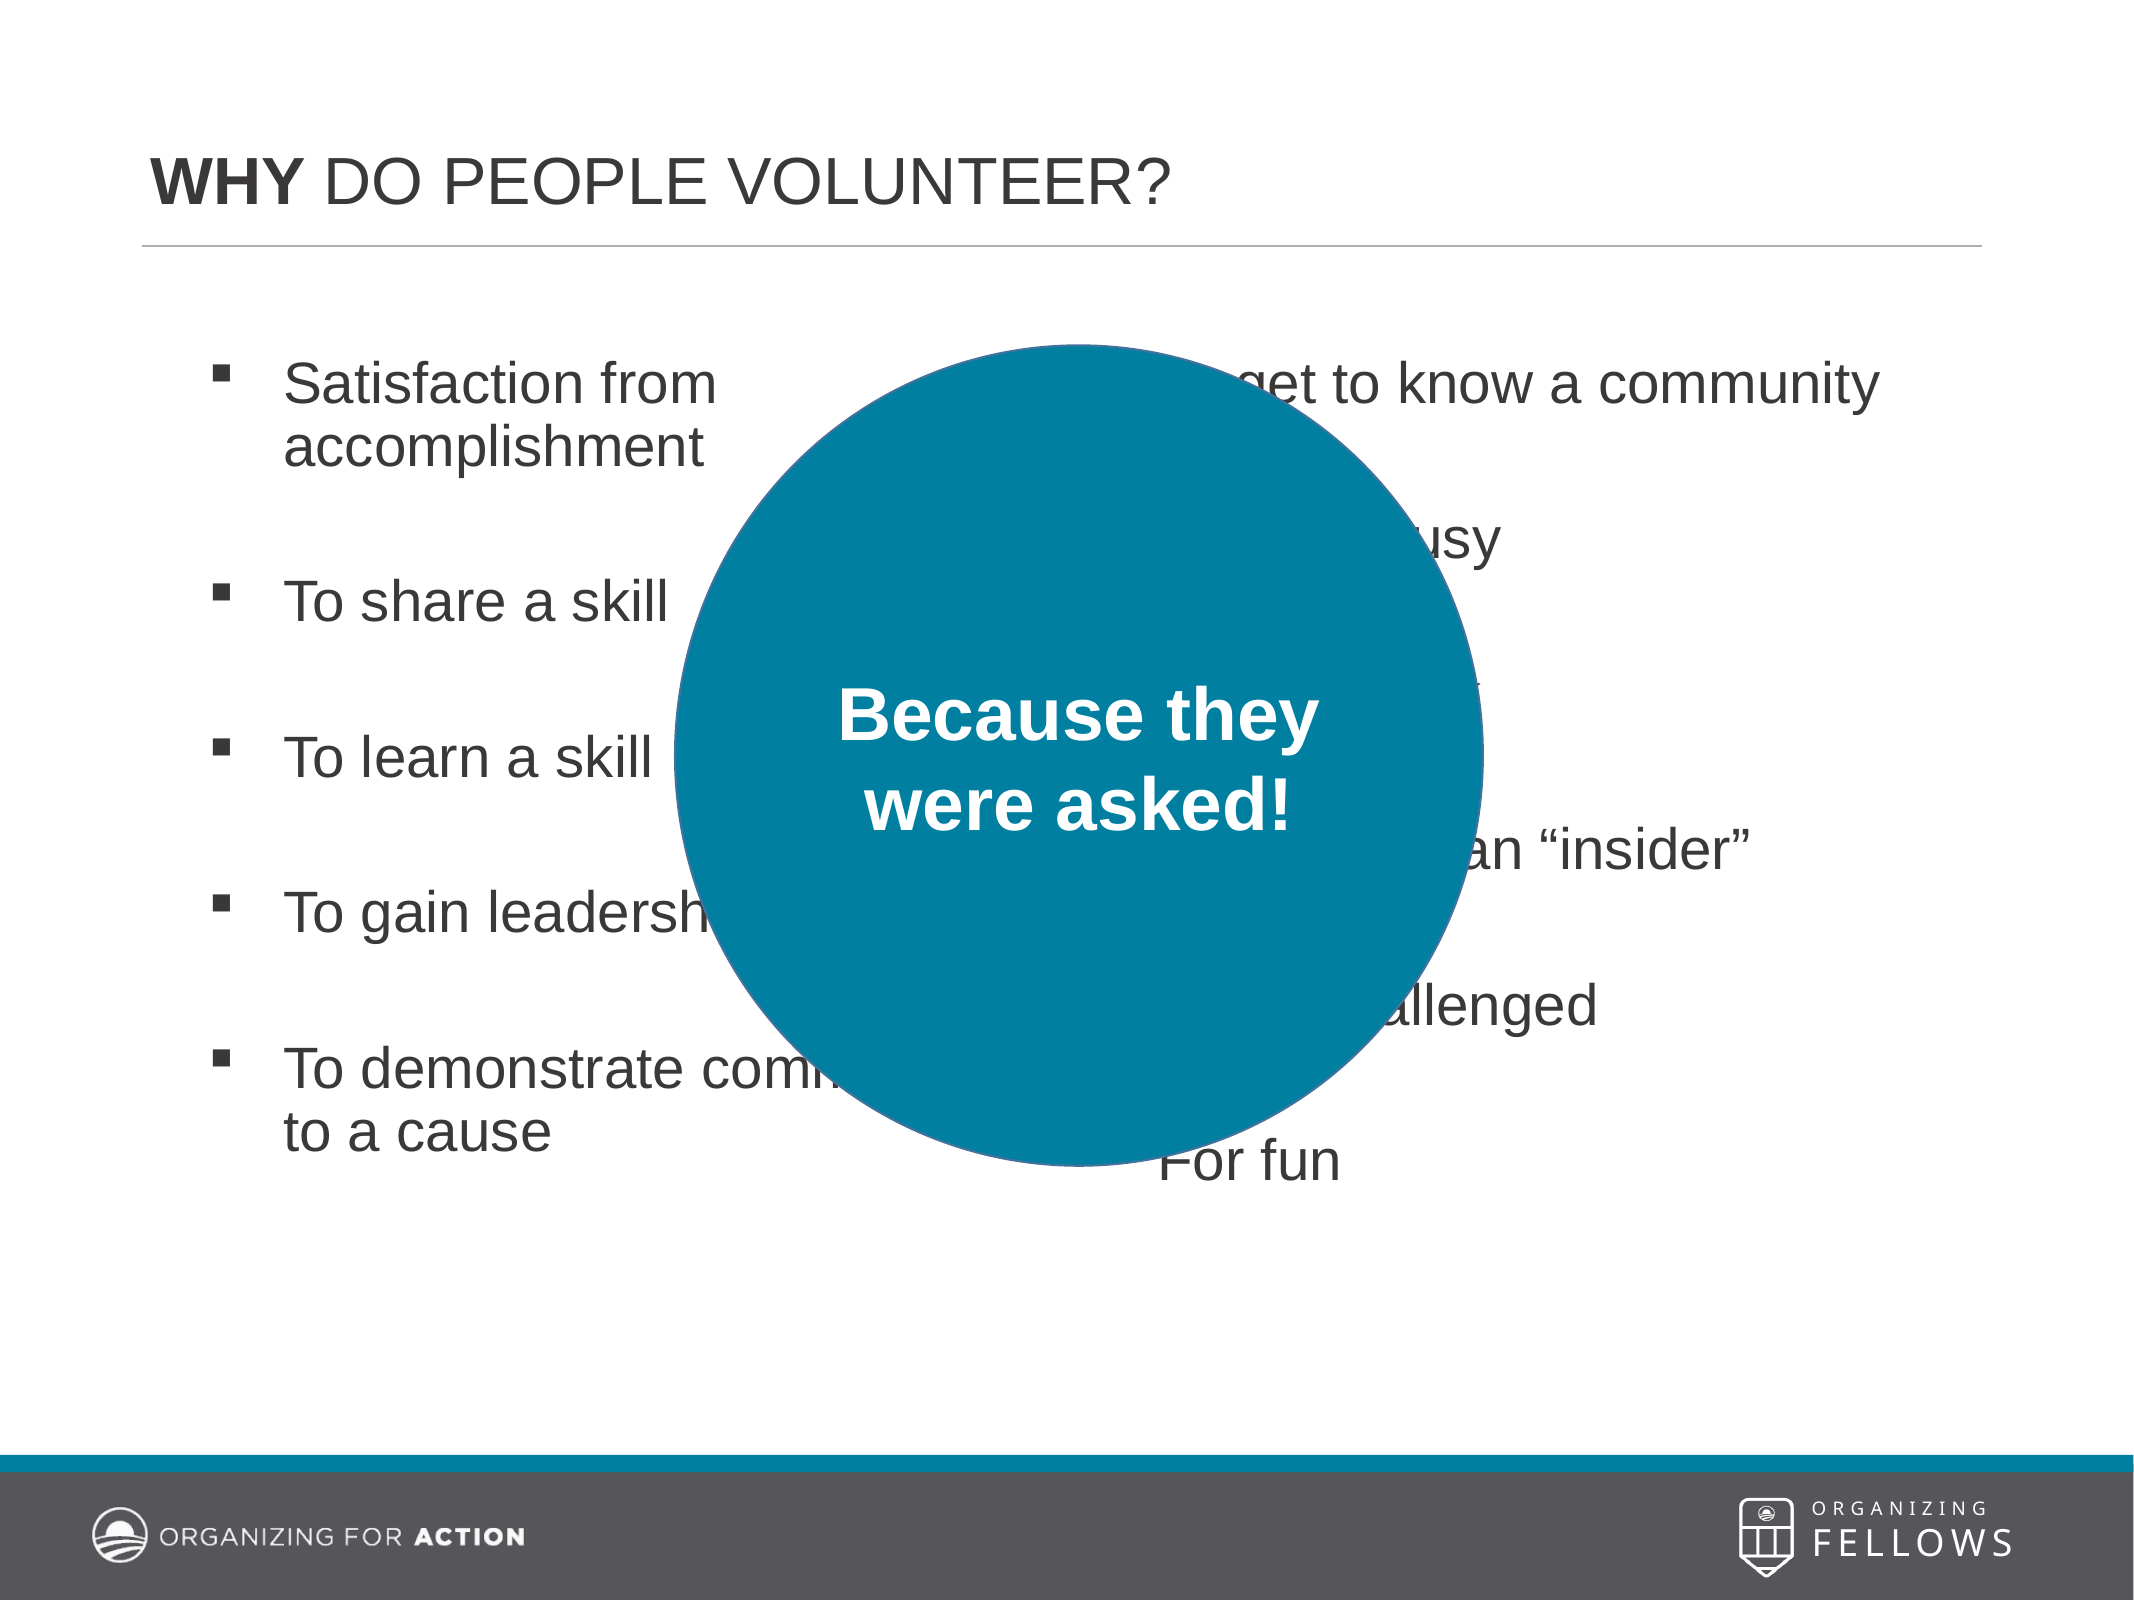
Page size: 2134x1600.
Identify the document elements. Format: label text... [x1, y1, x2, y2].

text_box Because they were asked! [673, 344, 1484, 1167]
text_box Satisfaction from accomplishment To share a skill To learn a skill To gain leadership skills To demonstrate commitment to a cause To get to know a community To keep busy To give back To become an “insider” To be challenged For fun [193, 345, 1042, 1021]
text_box WHY DO PEOPLE VOLUNTEER? [135, 130, 1220, 226]
picture [0, 1473, 2134, 1600]
text_box Satisfaction from accomplishment To share a skill To learn a skill To gain leadership skills To demonstrate commitment to a cause To get to know a community To keep busy To give back To become an “insider” To be challenged For fun [1116, 345, 1971, 1021]
